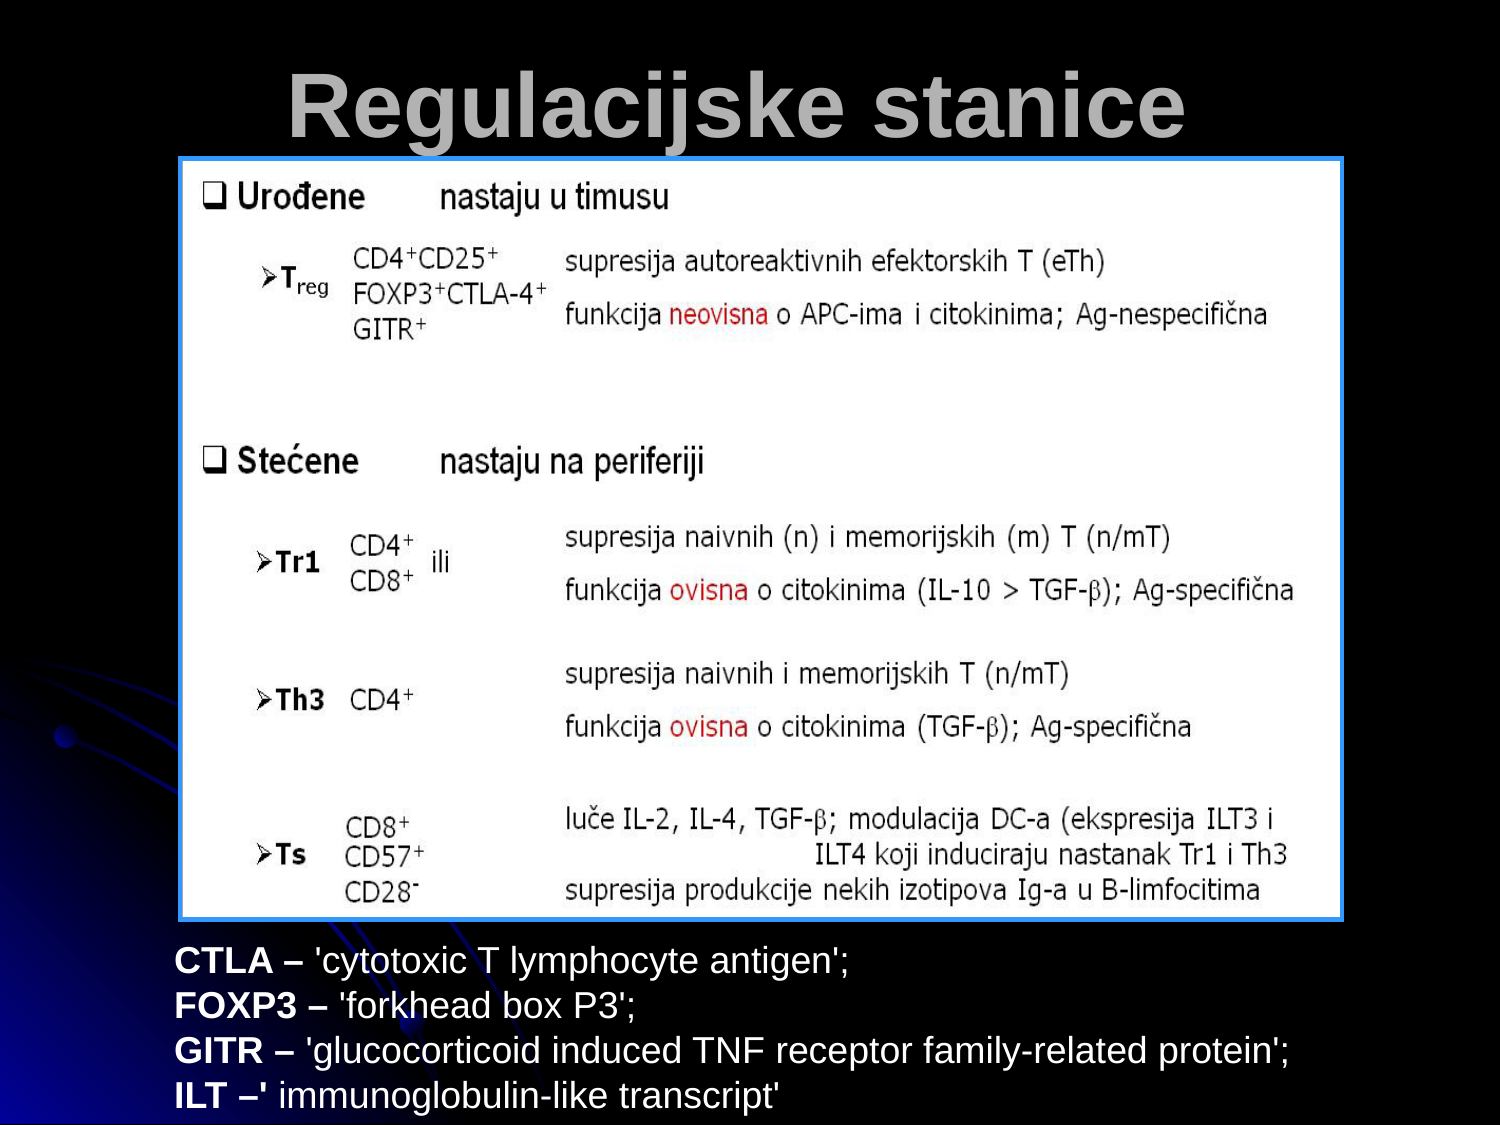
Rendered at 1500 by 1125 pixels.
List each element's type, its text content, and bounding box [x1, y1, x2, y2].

title Regulacijske stanice [74, 6, 1426, 195]
text_box CTLA – 'cytotoxic T lymphocyte antigen'; FOXP3 – 'forkhead box P3'; GITR – 'glucocorticoid induced TNF receptor family-related protein'; ILT –' immunoglobulin-like transcript' [159, 928, 1365, 1124]
picture [182, 160, 1341, 918]
